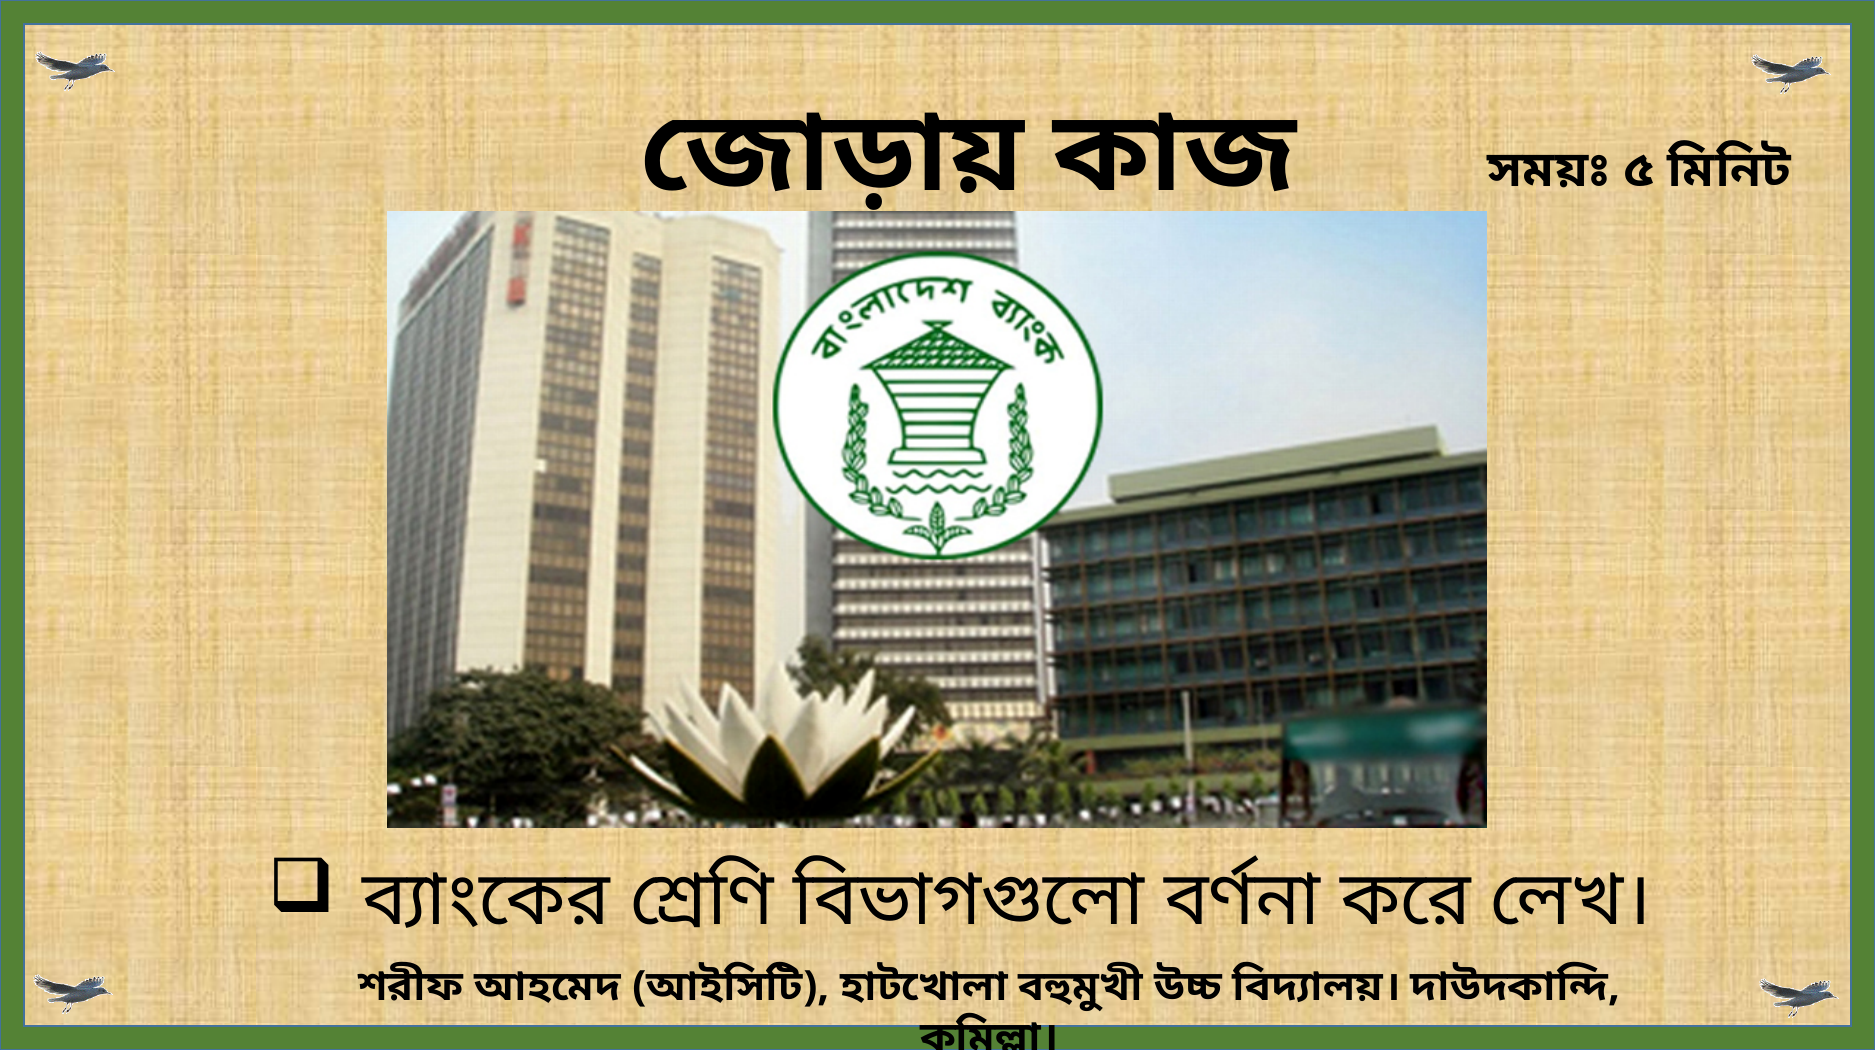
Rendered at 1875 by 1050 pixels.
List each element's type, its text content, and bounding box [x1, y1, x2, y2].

text_box জোড়ায় কাজ [62, 70, 1875, 221]
text_box ব্যাংকের শ্রেণি বিভাগগুলো বর্ণনা করে লেখ। [253, 842, 1687, 948]
text_box সময়ঃ ৫ মিনিট [1472, 128, 1807, 204]
picture [25, 25, 1850, 1025]
